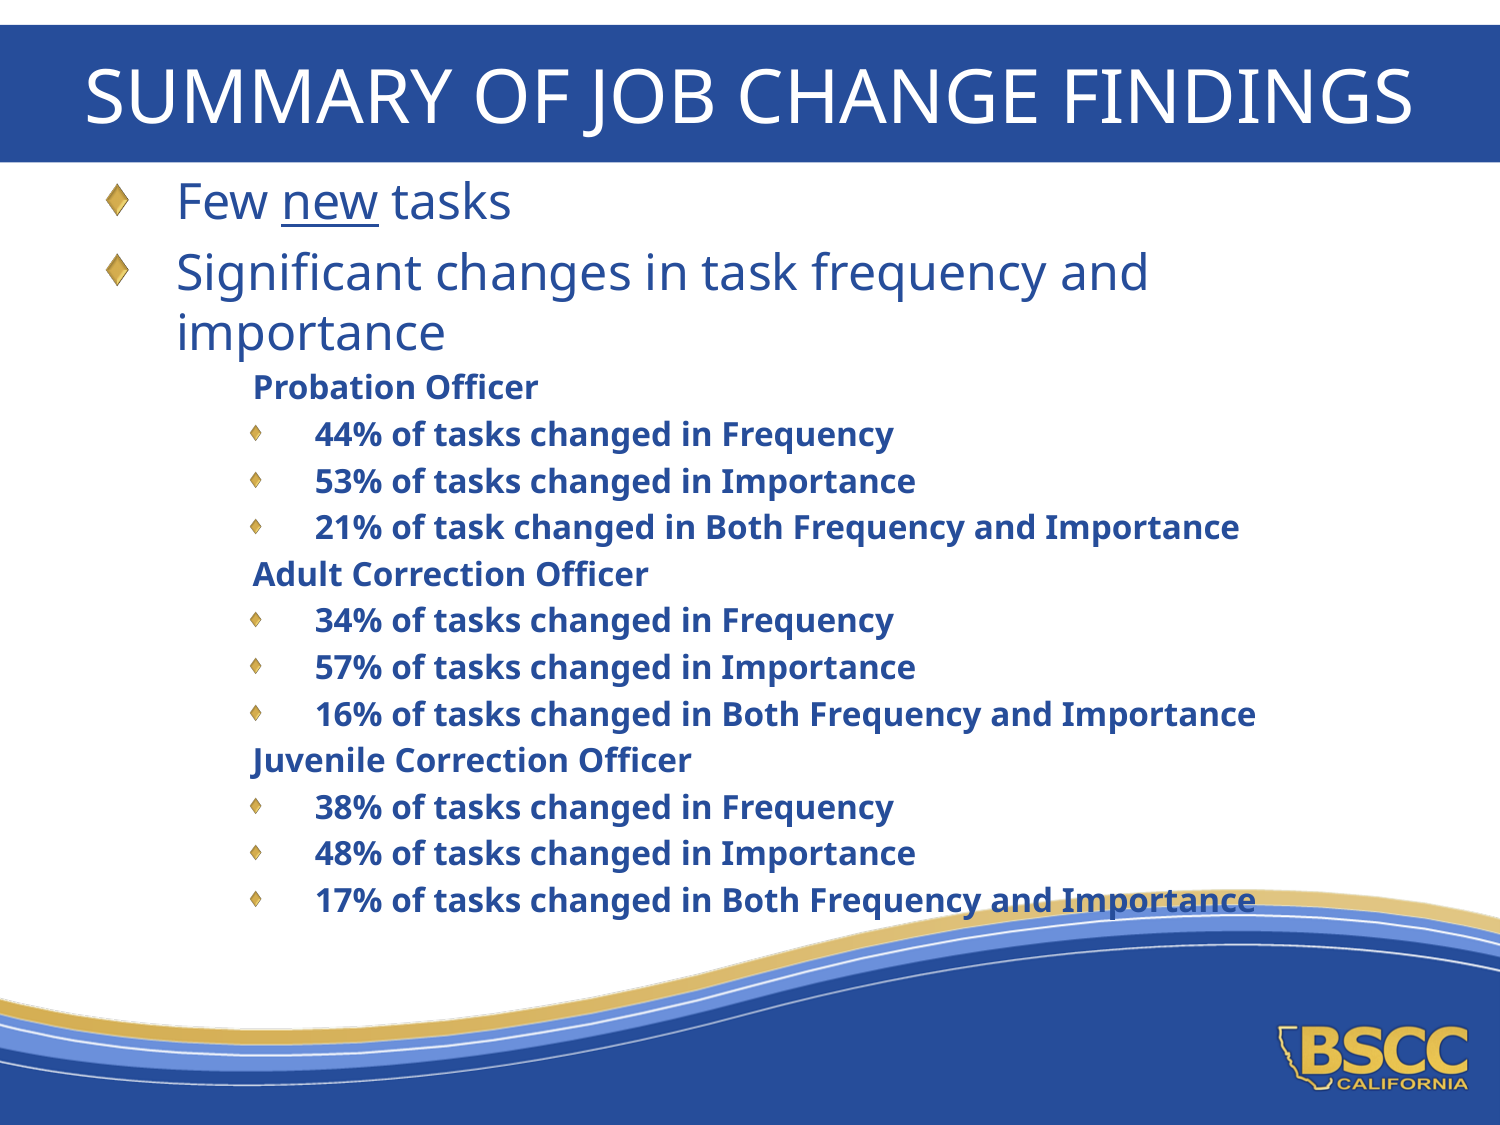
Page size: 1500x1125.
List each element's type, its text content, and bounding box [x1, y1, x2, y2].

picture [248, 843, 263, 862]
list Few new tasks Significant changes in task frequency and importance Probation Officer 44% of tasks changed in Frequency 53% of tasks changed in Importance 21% of task changed in Both Frequency and Importance Adult Correction Officer 34% of tasks changed in Frequency 57% of tasks changed in Importance 16% of tasks changed in Both Frequency and Importance Juvenile Correction Officer 38% of tasks changed in Frequency 48% of tasks changed in Importance 17% of tasks changed in Both Frequency and Importance [87, 162, 1345, 838]
picture [248, 470, 263, 490]
picture [248, 423, 263, 443]
picture [248, 796, 263, 816]
picture [0, 887, 1500, 1125]
picture [102, 180, 132, 220]
title Summary of Job Change Findings [0, 24, 1500, 163]
picture [248, 656, 263, 676]
picture [248, 610, 263, 629]
picture [102, 250, 132, 290]
picture [248, 517, 263, 536]
picture [248, 703, 263, 723]
